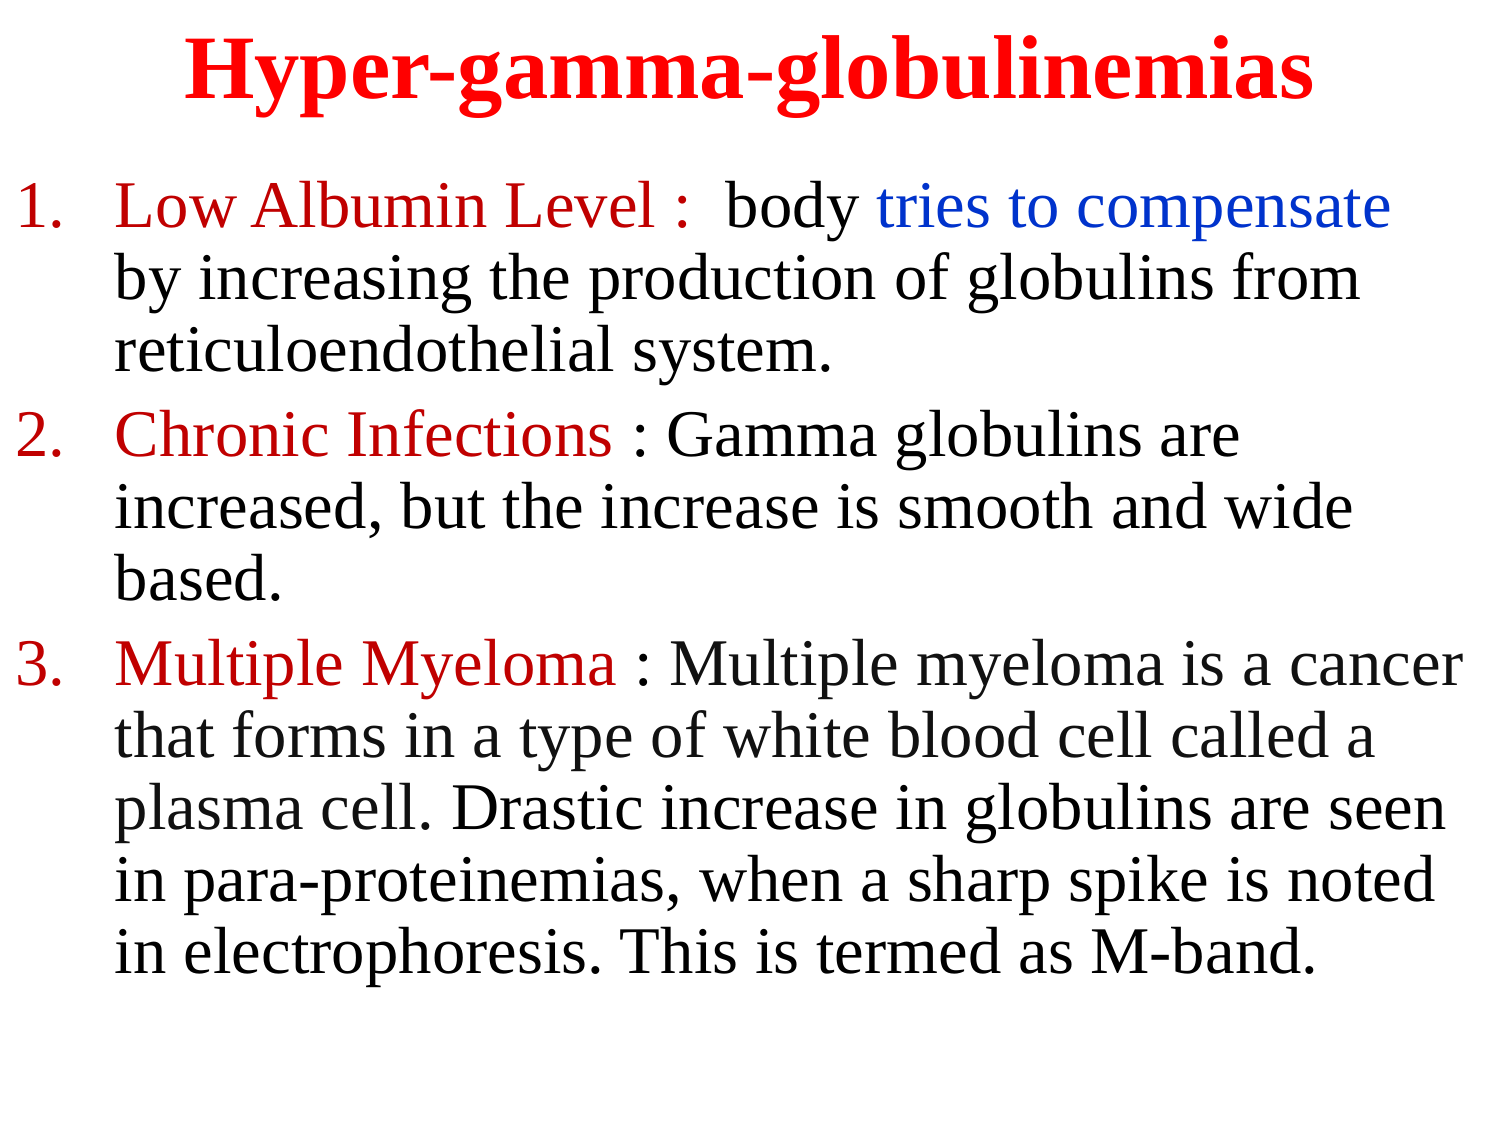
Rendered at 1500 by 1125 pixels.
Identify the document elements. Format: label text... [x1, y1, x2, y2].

title Hyper-gamma-globulinemias [75, 0, 1425, 125]
list Low Albumin Level : body tries to compensate by increasing the production of globulins from reticuloendothelial system. Chronic Infections : Gamma globulins are increased, but the increase is smooth and wide based. Multiple Myeloma : Multiple myeloma is a cancer that forms in a type of white blood cell called a plasma cell. Drastic increase in globulins are seen in para-proteinemias, when a sharp spike is noted in electrophoresis. This is termed as M-band. [0, 162, 1488, 1125]
